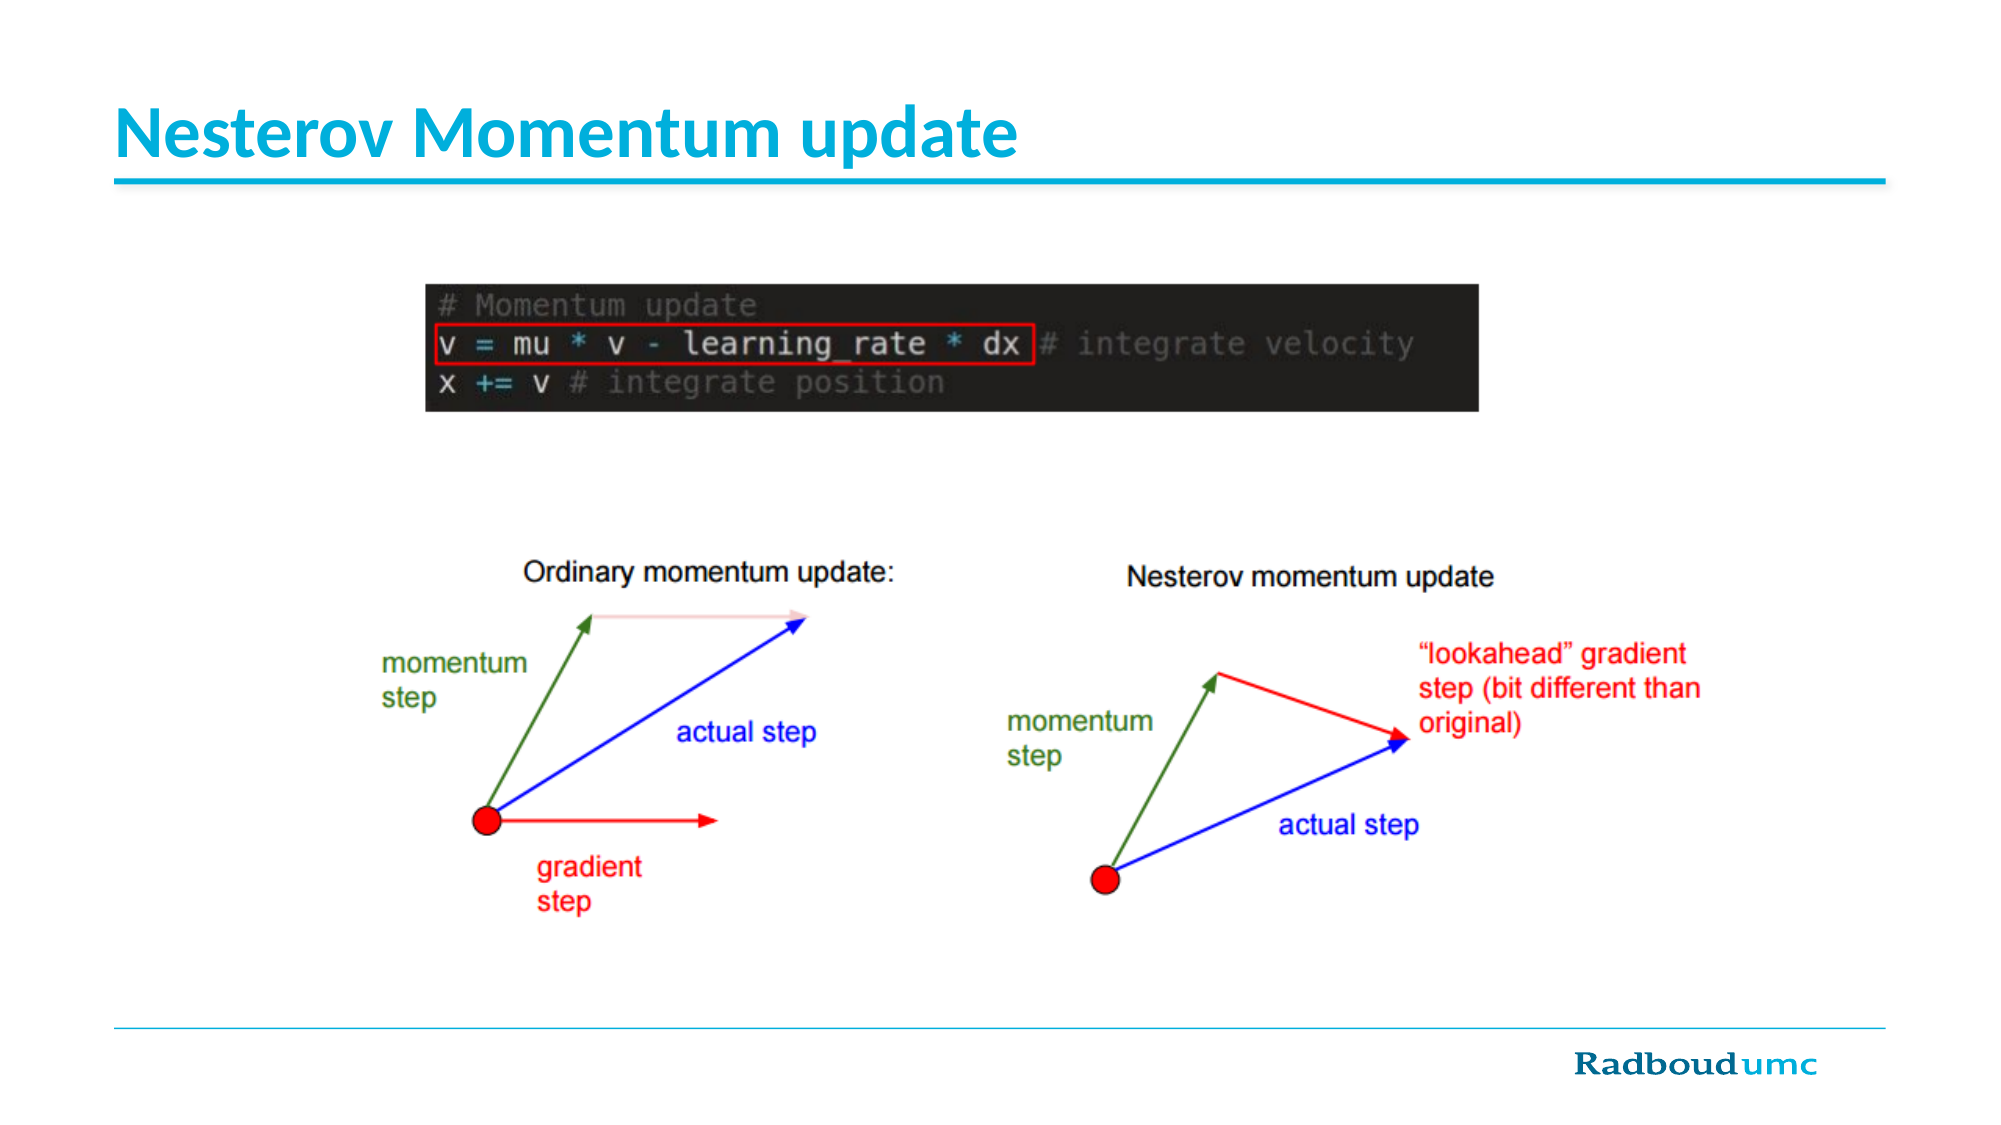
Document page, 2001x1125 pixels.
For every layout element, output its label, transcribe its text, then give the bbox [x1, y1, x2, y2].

picture [373, 538, 900, 919]
picture [1001, 538, 1708, 924]
title Nesterov Momentum update [114, 85, 1886, 173]
picture [420, 278, 1488, 420]
